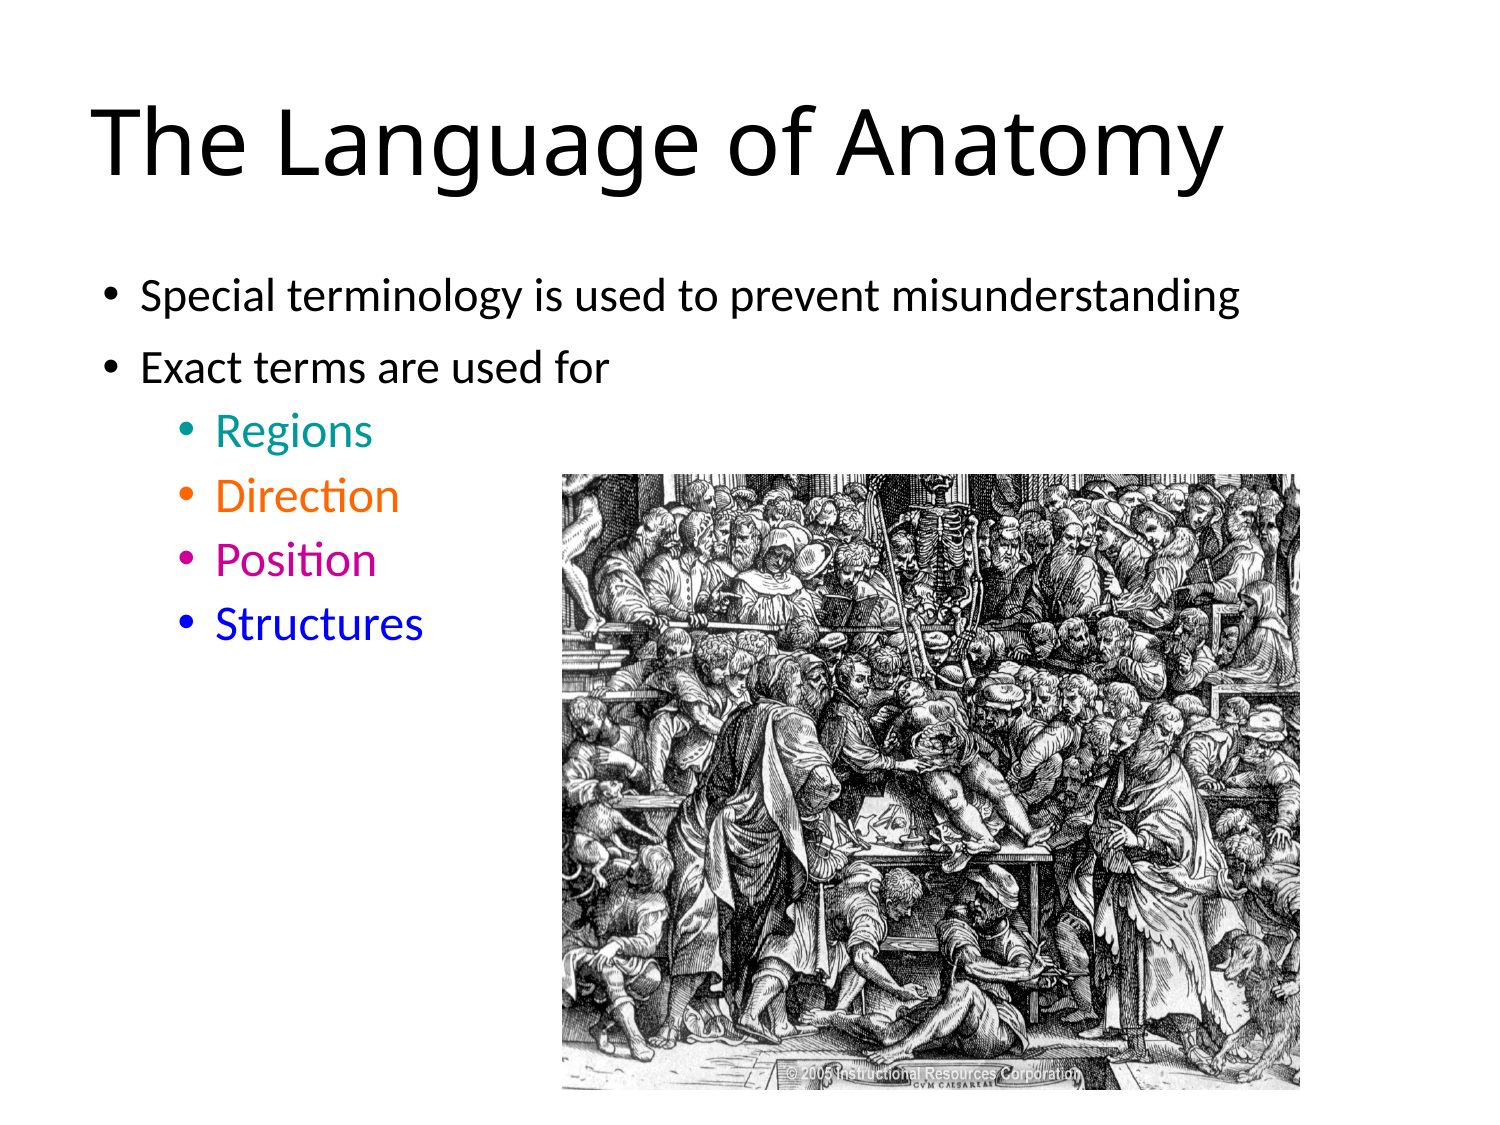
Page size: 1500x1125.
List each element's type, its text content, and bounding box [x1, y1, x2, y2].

picture [562, 474, 1300, 1091]
list Special terminology is used to prevent misunderstanding Exact terms are used for Regions Direction Position Structures [87, 262, 1325, 947]
title The Language of Anatomy [75, 52, 1263, 240]
